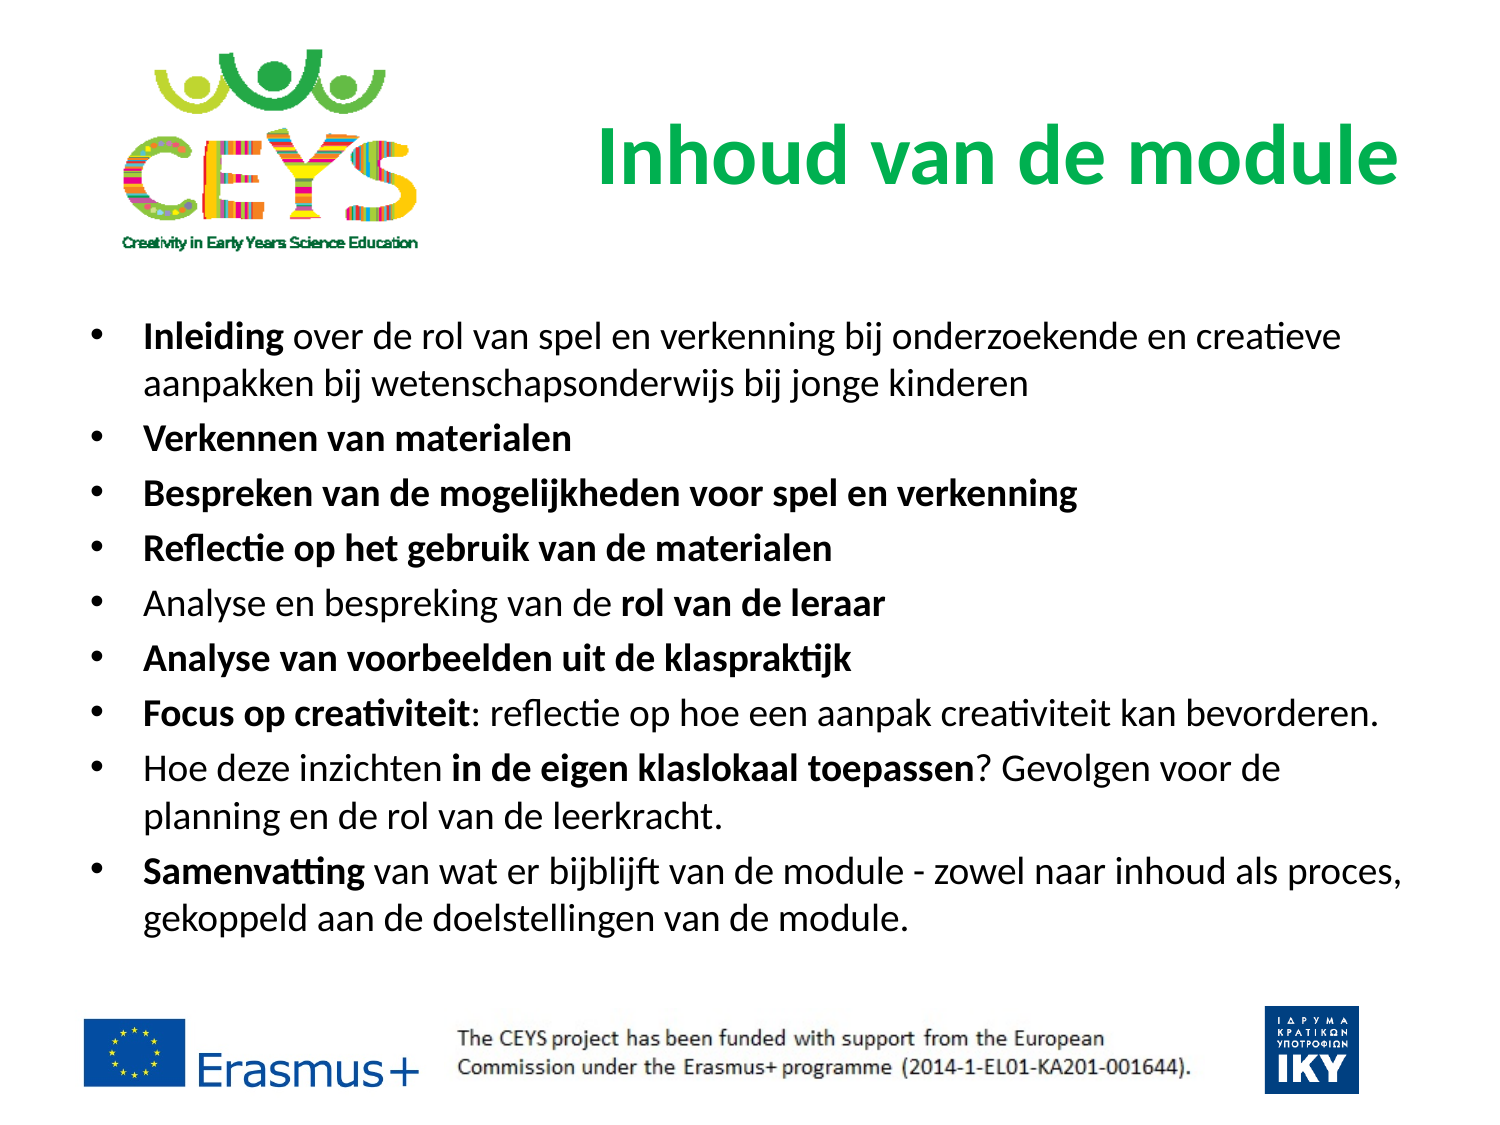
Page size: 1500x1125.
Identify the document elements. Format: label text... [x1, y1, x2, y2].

picture [1264, 1005, 1359, 1094]
title Inhoud van de module [572, 45, 1425, 256]
list Inleiding over de rol van spel en verkenning bij onderzoekende en creatieve aanpakken bij wetenschapsonderwijs bij jonge kinderen Verkennen van materialen Bespreken van de mogelijkheden voor spel en verkenning Reflectie op het gebruik van de materialen Analyse en bespreking van de rol van de leraar Analyse van voorbeelden uit de klaspraktijk Focus op creativiteit: reflectie op hoe een aanpak creativiteit kan bevorderen. Hoe deze inzichten in de eigen klaslokaal toepassen? Gevolgen voor de planning en de rol van de leerkracht. Samenvatting van wat er bijblijft van de module - zowel naar inhoud als proces, gekoppeld aan de doelstellingen van de module. [75, 302, 1424, 965]
picture [64, 999, 438, 1106]
picture [444, 1008, 1205, 1097]
